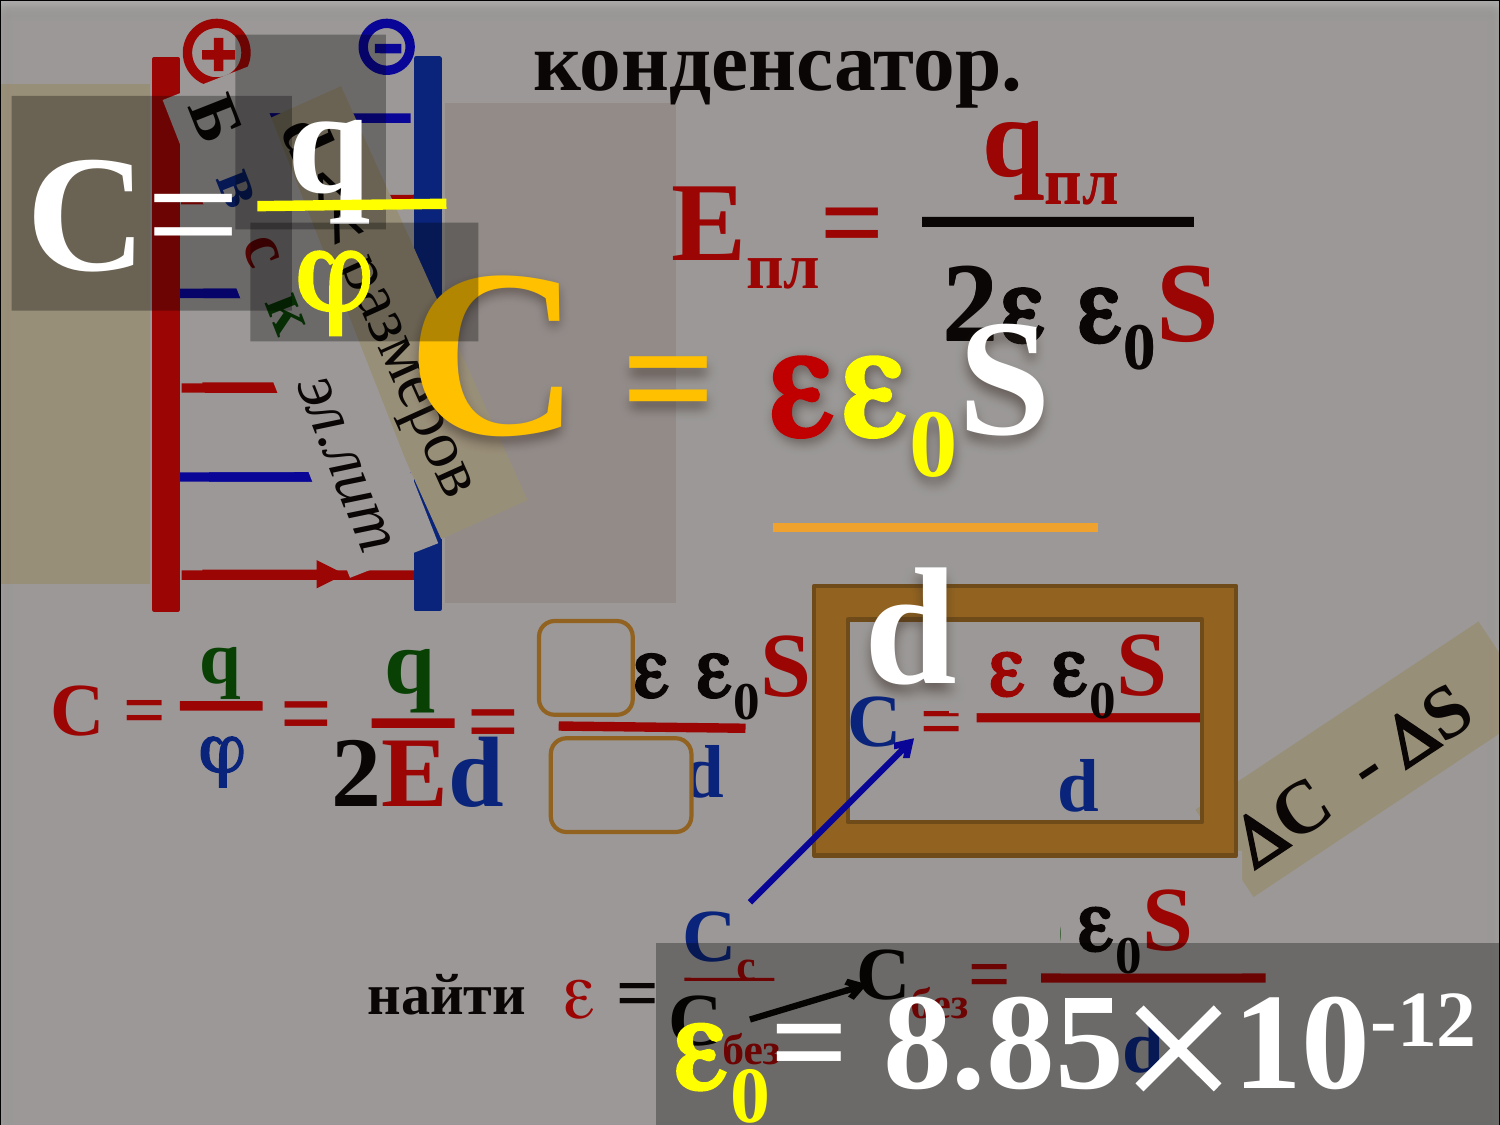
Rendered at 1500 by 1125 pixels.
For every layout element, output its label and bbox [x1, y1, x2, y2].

text_box [0, 0, 1500, 1125]
